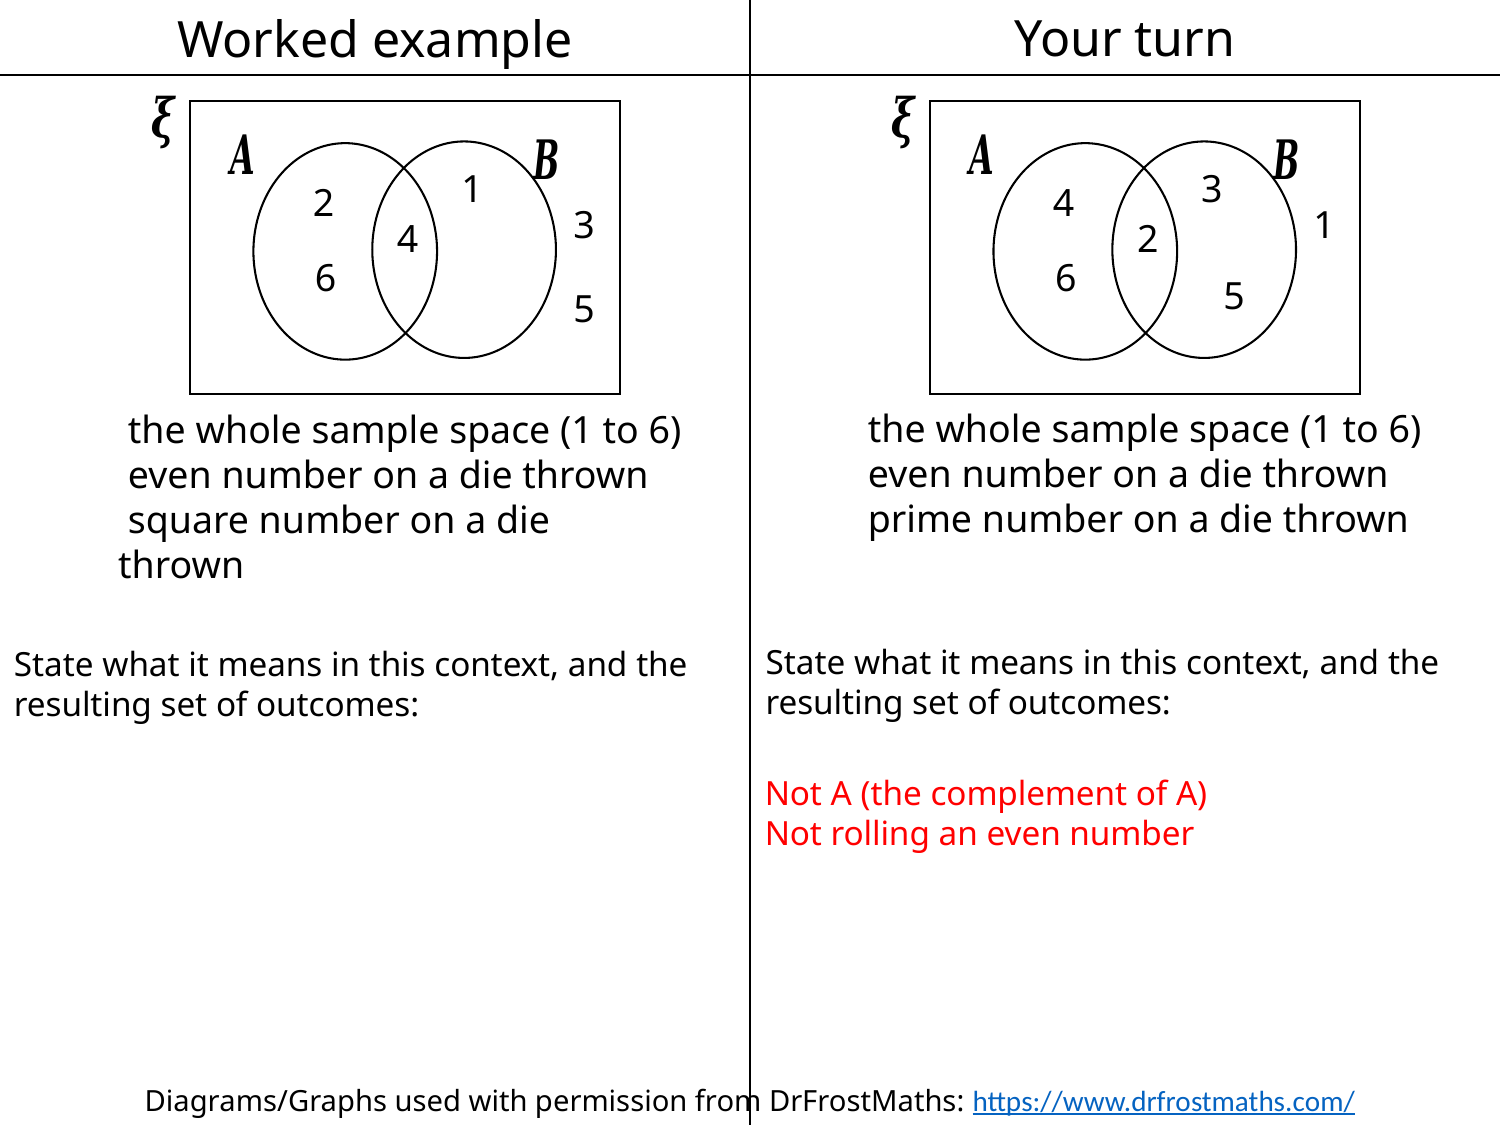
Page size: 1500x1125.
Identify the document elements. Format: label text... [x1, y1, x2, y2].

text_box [148, 89, 621, 394]
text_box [888, 89, 1361, 394]
text_box Worked example [0, 0, 749, 74]
text_box Diagrams/Graphs used with permission from DrFrostMaths: https://www.drfrostmaths.com/ [0, 1074, 749, 1125]
text_box Diagrams/Graphs used with permission from DrFrostMaths: https://www.drfrostmaths.com/ [751, 1074, 1500, 1125]
text_box Your turn [751, 0, 1500, 74]
